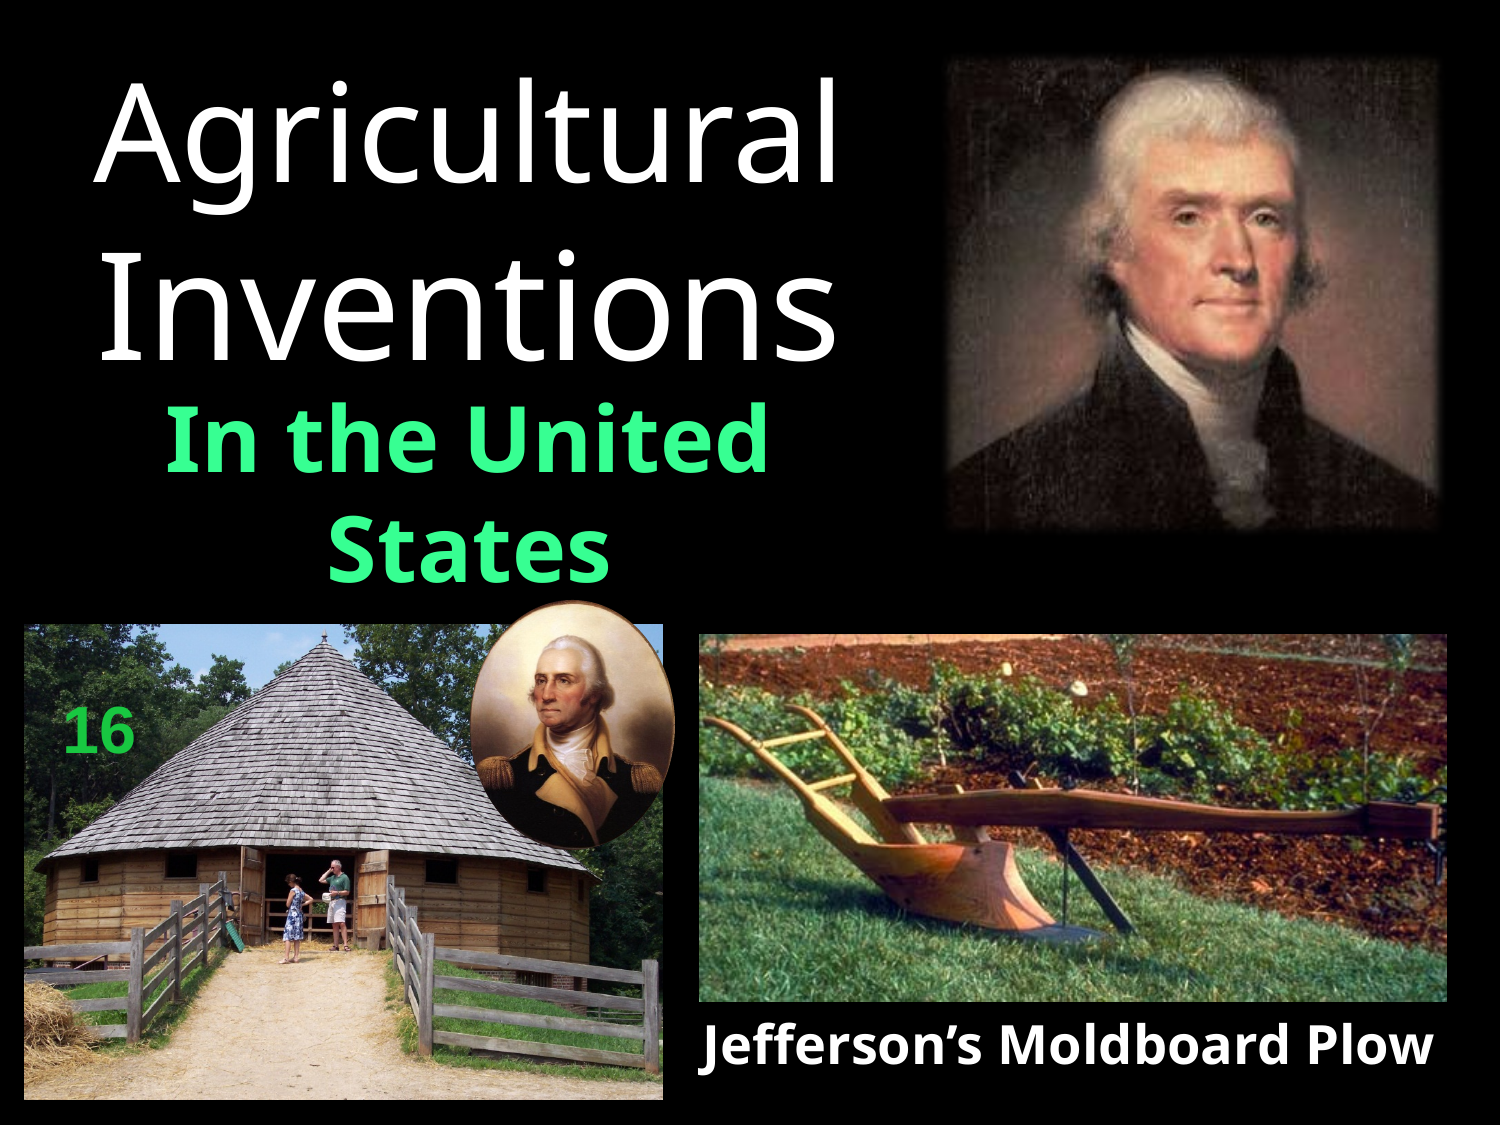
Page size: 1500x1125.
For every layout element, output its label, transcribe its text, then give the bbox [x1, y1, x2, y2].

picture [699, 634, 1447, 1003]
title Agricultural Inventions [0, 34, 941, 386]
text_box In the United States [15, 387, 927, 594]
picture [24, 599, 676, 1101]
picture [938, 49, 1447, 538]
text_box Jefferson’s Moldboard Plow [675, 1002, 1463, 1083]
